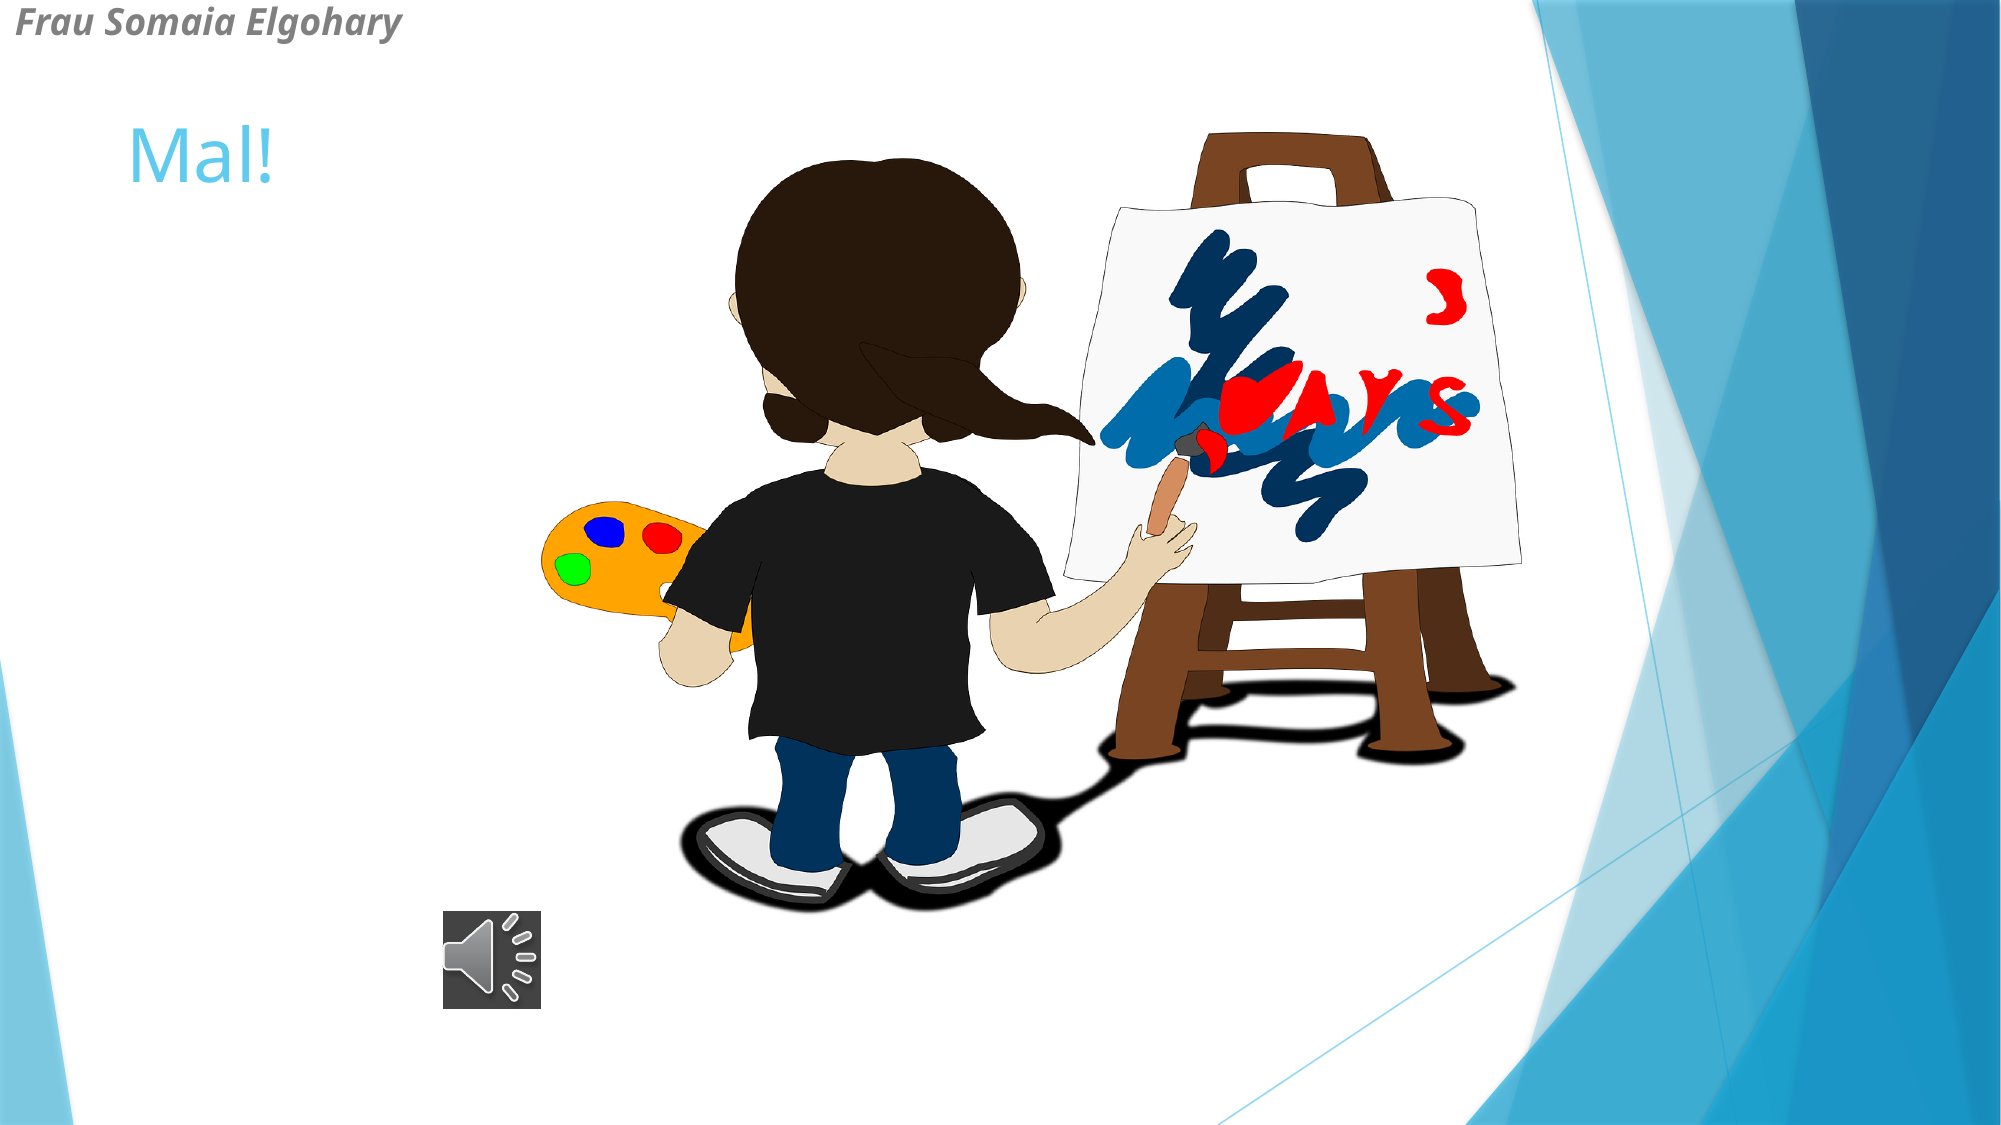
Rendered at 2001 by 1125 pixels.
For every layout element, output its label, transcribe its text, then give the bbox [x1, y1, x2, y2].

picture [541, 132, 1522, 917]
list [441, 909, 543, 1011]
title Mal! [111, 99, 1522, 317]
